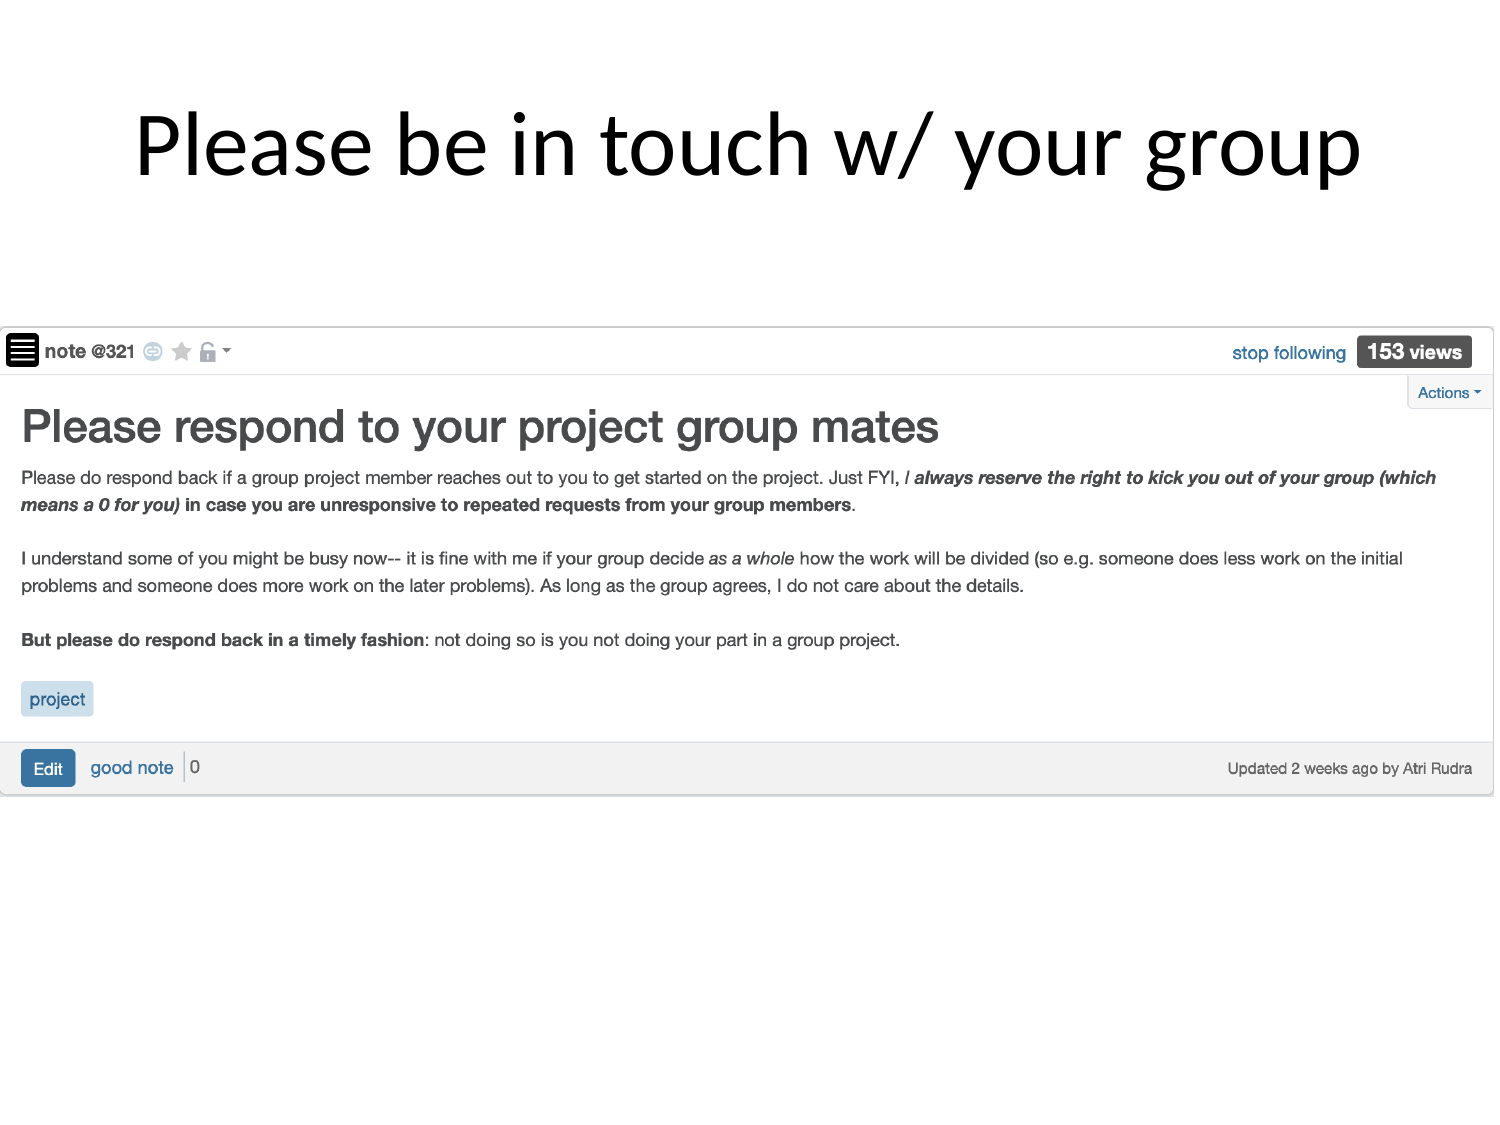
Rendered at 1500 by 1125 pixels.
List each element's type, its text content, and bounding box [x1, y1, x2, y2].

title Please be in touch w/ your group [75, 45, 1425, 233]
picture [0, 325, 1494, 797]
